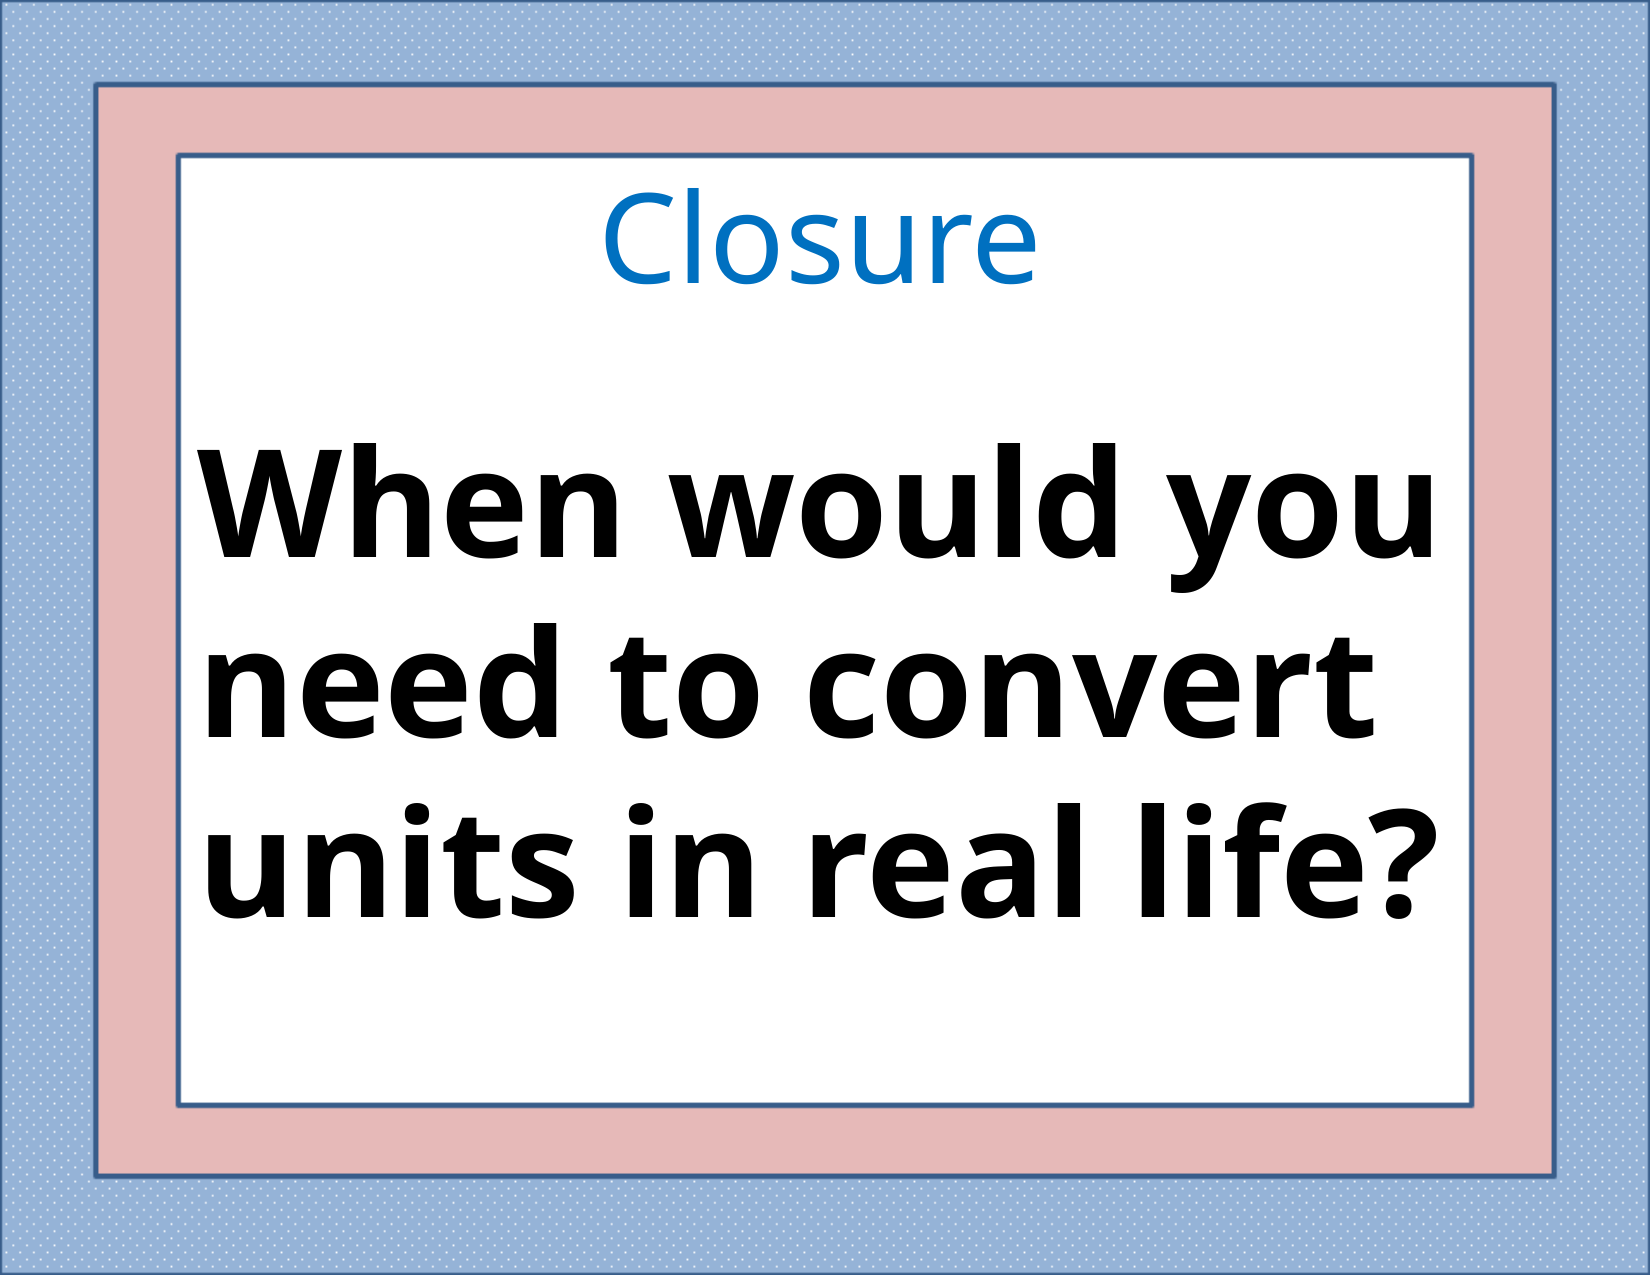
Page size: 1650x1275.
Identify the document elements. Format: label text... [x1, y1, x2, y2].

text_box When would you need to convert units in real life? [182, 399, 1608, 955]
text_box [0, 0, 1650, 1275]
text_box Closure [182, 149, 1458, 317]
